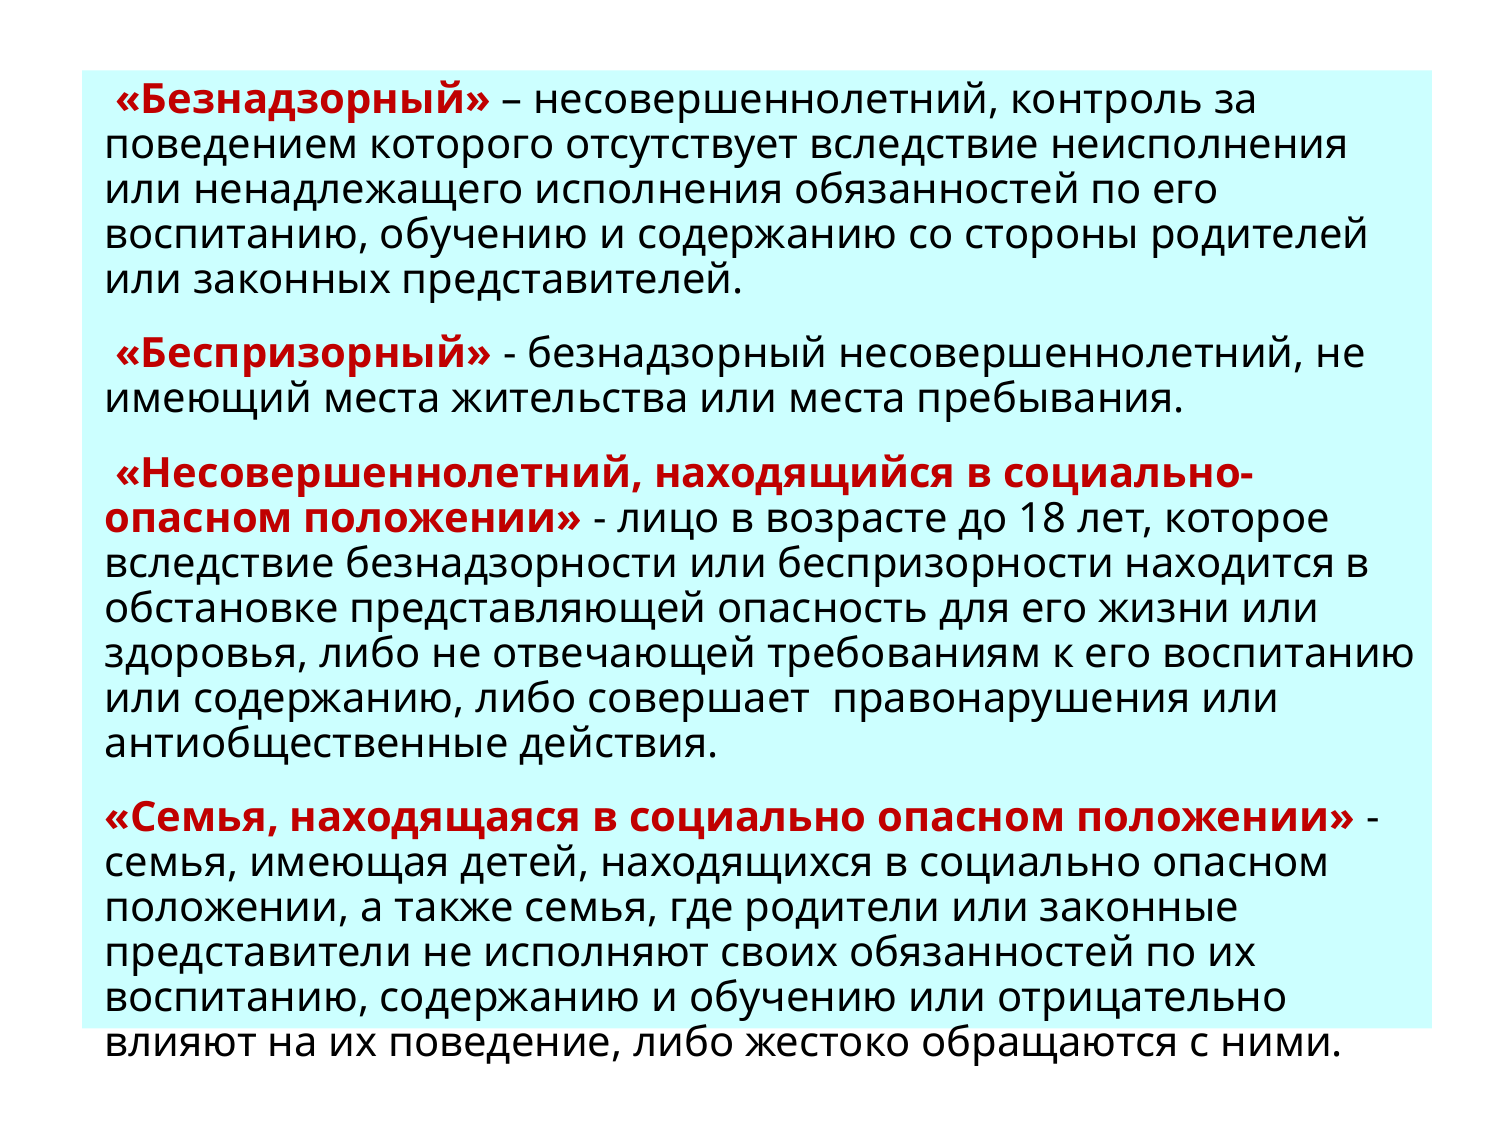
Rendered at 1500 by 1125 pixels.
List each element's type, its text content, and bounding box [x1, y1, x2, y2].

list «Безнадзорный» – несовершеннолетний, контроль за поведением которого отсутствует вследствие неисполнения или ненадлежащего исполнения обязанностей по его воспитанию, обучению и содержанию со стороны родителей или законных представителей. «Беспризорный» - безнадзорный несовершеннолетний, не имеющий места жительства или места пребывания. «Несовершеннолетний, находящийся в социально-опасном положении» - лицо в возрасте до 18 лет, которое вследствие безнадзорности или беспризорности находится в обстановке представляющей опасность для его жизни или здоровья, либо не отвечающей требованиям к его воспитанию или содержанию, либо совершает правонарушения или антиобщественные действия. «Семья, находящаяся в социально опасном положении» - семья, имеющая детей, находящихся в социально опасном положении, а также семья, где родители или законные представители не исполняют своих обязанностей по их воспитанию, содержанию и обучению или отрицательно влияют на их поведение, либо жестоко обращаются с ними. [82, 70, 1432, 1029]
